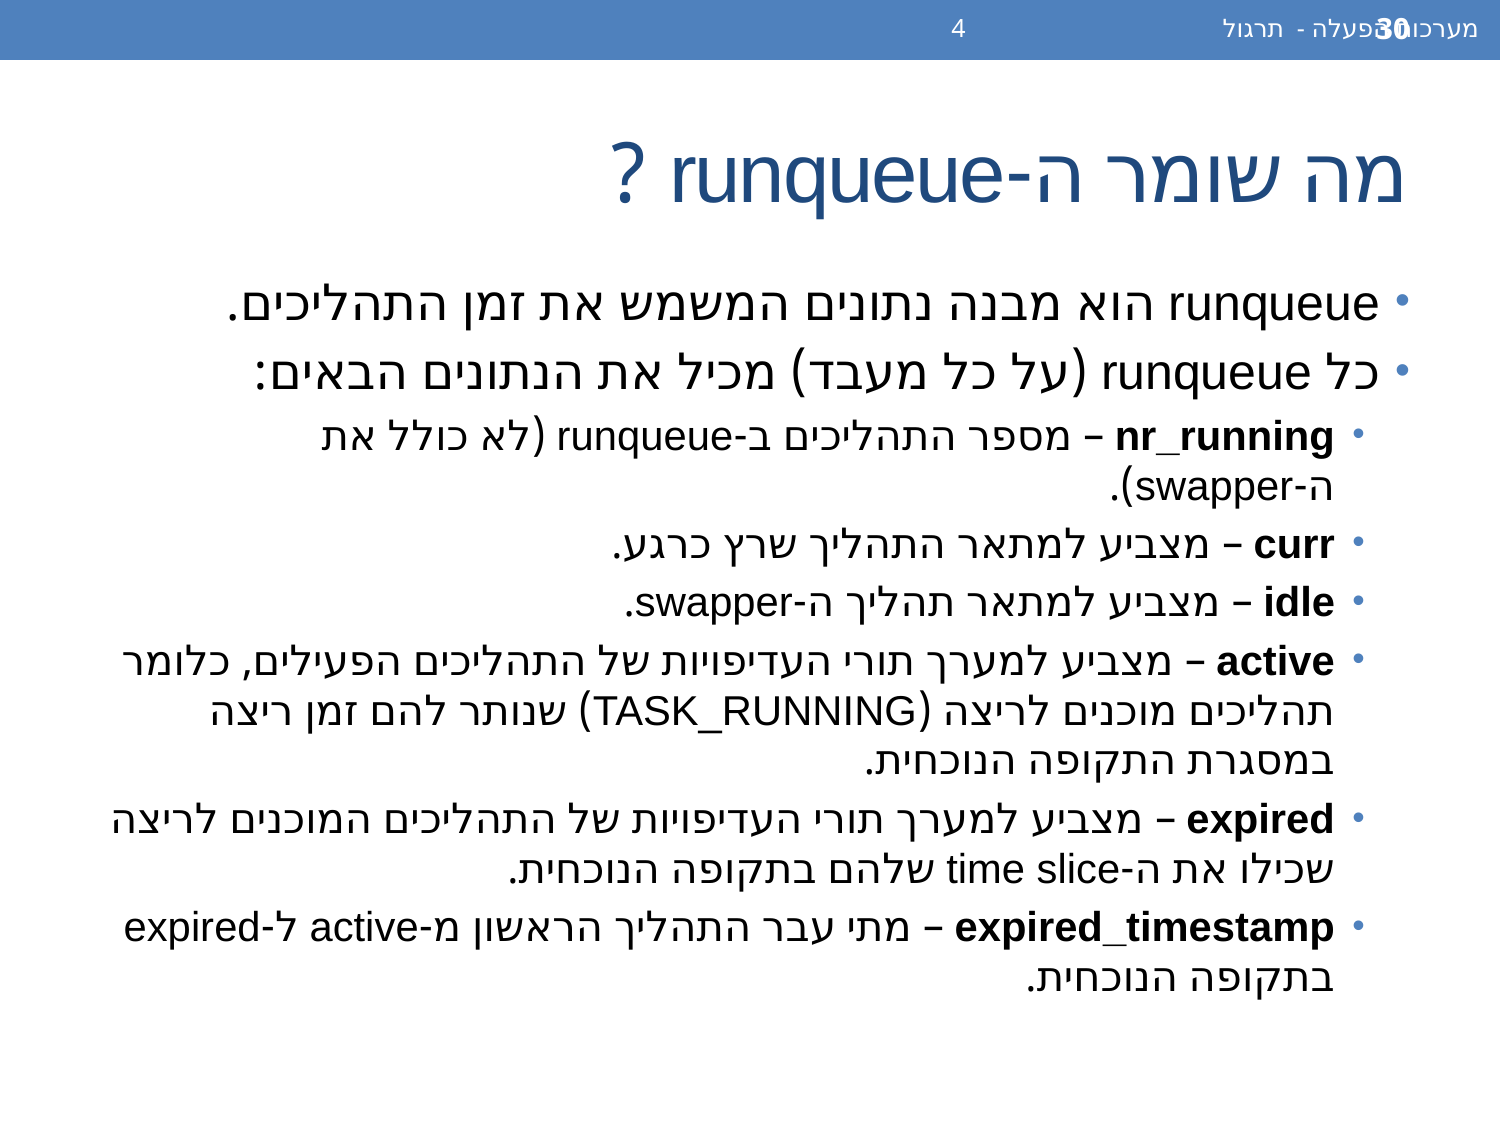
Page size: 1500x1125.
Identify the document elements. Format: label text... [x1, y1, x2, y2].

footer מערכות הפעלה - תרגול 4 [562, 3, 1238, 57]
list runqueue הוא מבנה נתונים המשמש את זמן התהליכים. כל runqueue (על כל מעבד) מכיל את הנתונים הבאים: nr_running – מספר התהליכים ב-runqueue (לא כולל את ה-swapper). curr – מצביע למתאר התהליך שרץ כרגע. idle – מצביע למתאר תהליך ה-swapper. active – מצביע למערך תורי העדיפויות של התהליכים הפעילים, כלומר תהליכים מוכנים לריצה (TASK_RUNNING) שנותר להם זמן ריצה במסגרת התקופה הנוכחית. expired – מצביע למערך תורי העדיפויות של התהליכים המוכנים לריצה שכילו את ה-time slice שלהם בתקופה הנוכחית. expired_timestamp – מתי עבר התהליך הראשון מ-active ל-expired בתקופה הנוכחית. [75, 262, 1425, 1063]
slide_number 30 [1250, 3, 1425, 57]
title מה שומר ה-runqueue ? [75, 87, 1425, 250]
